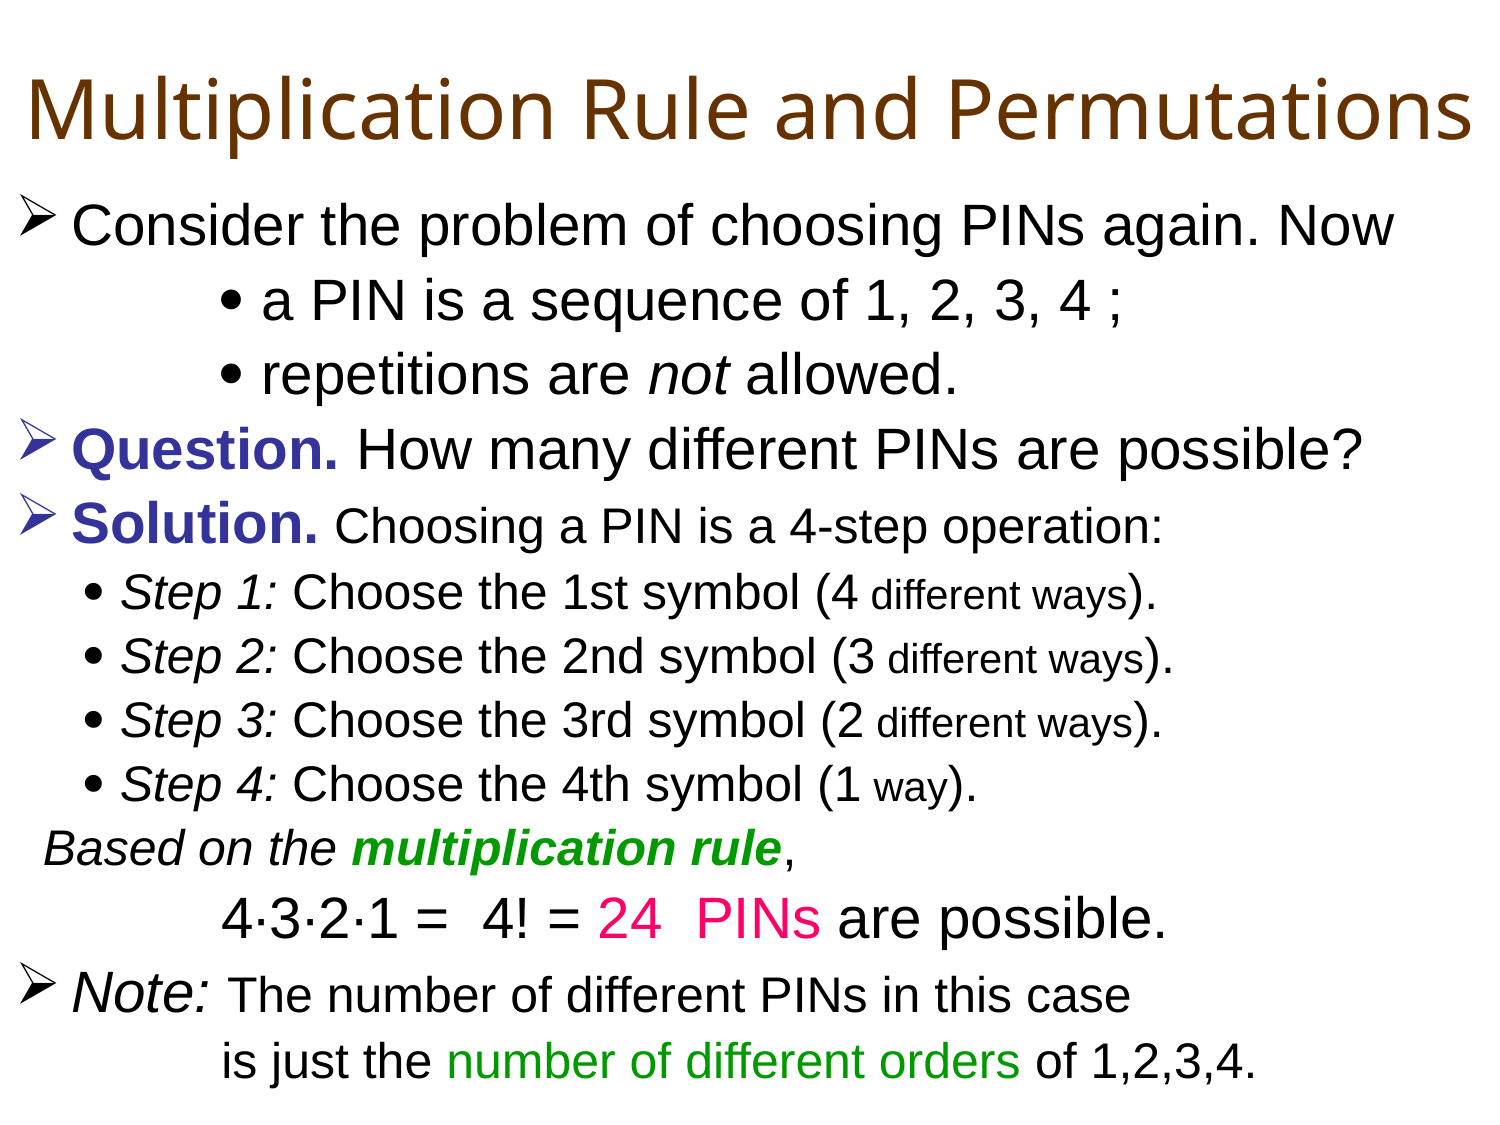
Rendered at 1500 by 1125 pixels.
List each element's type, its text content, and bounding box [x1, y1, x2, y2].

list Consider the problem of choosing PINs again. Now  a PIN is a sequence of 1, 2, 3, 4 ;  repetitions are not allowed. Question. How many different PINs are possible? Solution. Choosing a PIN is a 4-step operation:  Step 1: Choose the 1st symbol (4 different ways).  Step 2: Choose the 2nd symbol (3 different ways).  Step 3: Choose the 3rd symbol (2 different ways).  Step 4: Choose the 4th symbol (1 way). Based on the multiplication rule, 4∙3∙2∙1 = 4! = 24 PINs are possible. Note: The number of different PINs in this case is just the number of different orders of 1,2,3,4. [0, 187, 1500, 1125]
title Multiplication Rule and Permutations [0, 37, 1500, 175]
